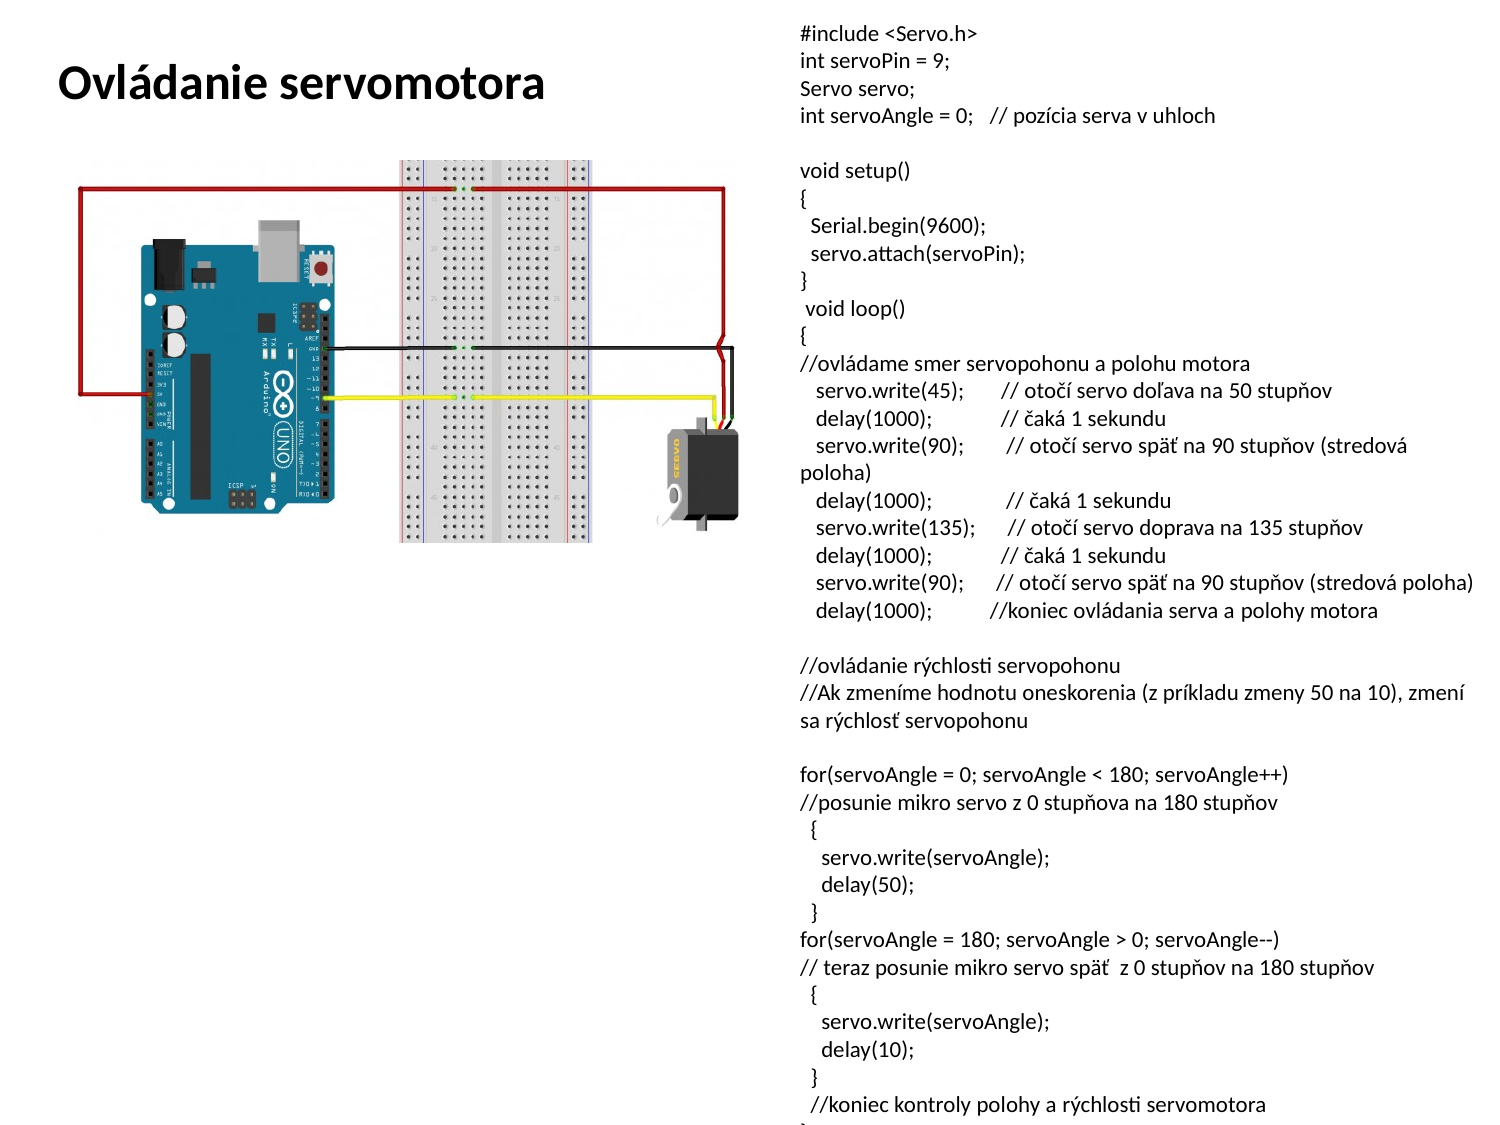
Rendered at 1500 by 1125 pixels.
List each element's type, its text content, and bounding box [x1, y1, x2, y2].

picture [76, 160, 739, 543]
text_box Ovládanie servomotora [43, 42, 562, 118]
text_box #include <Servo.h> int servoPin = 9; Servo servo; int servoAngle = 0; // pozícia serva v uhloch void setup() { Serial.begin(9600); servo.attach(servoPin); } void loop() { //ovládame smer servopohonu a polohu motora servo.write(45); // otočí servo doľava na 50 stupňov delay(1000); // čaká 1 sekundu servo.write(90); // otočí servo späť na 90 stupňov (stredová poloha) delay(1000); // čaká 1 sekundu servo.write(135); // otočí servo doprava na 135 stupňov delay(1000); // čaká 1 sekundu servo.write(90); // otočí servo späť na 90 stupňov (stredová poloha) delay(1000); //koniec ovládania serva a polohy motora //ovládanie rýchlosti servopohonu //Ak zmeníme hodnotu oneskorenia (z príkladu zmeny 50 na 10), zmení sa rýchlosť servopohonu for(servoAngle = 0; servoAngle < 180; servoAngle++) //posunie mikro servo z 0 stupňova na 180 stupňov { servo.write(servoAngle); delay(50); } for(servoAngle = 180; servoAngle > 0; servoAngle--) // teraz posunie mikro servo späť z 0 stupňov na 180 stupňov { servo.write(servoAngle); delay(10); } //koniec kontroly polohy a rýchlosti servomotora } [785, 11, 1500, 1125]
